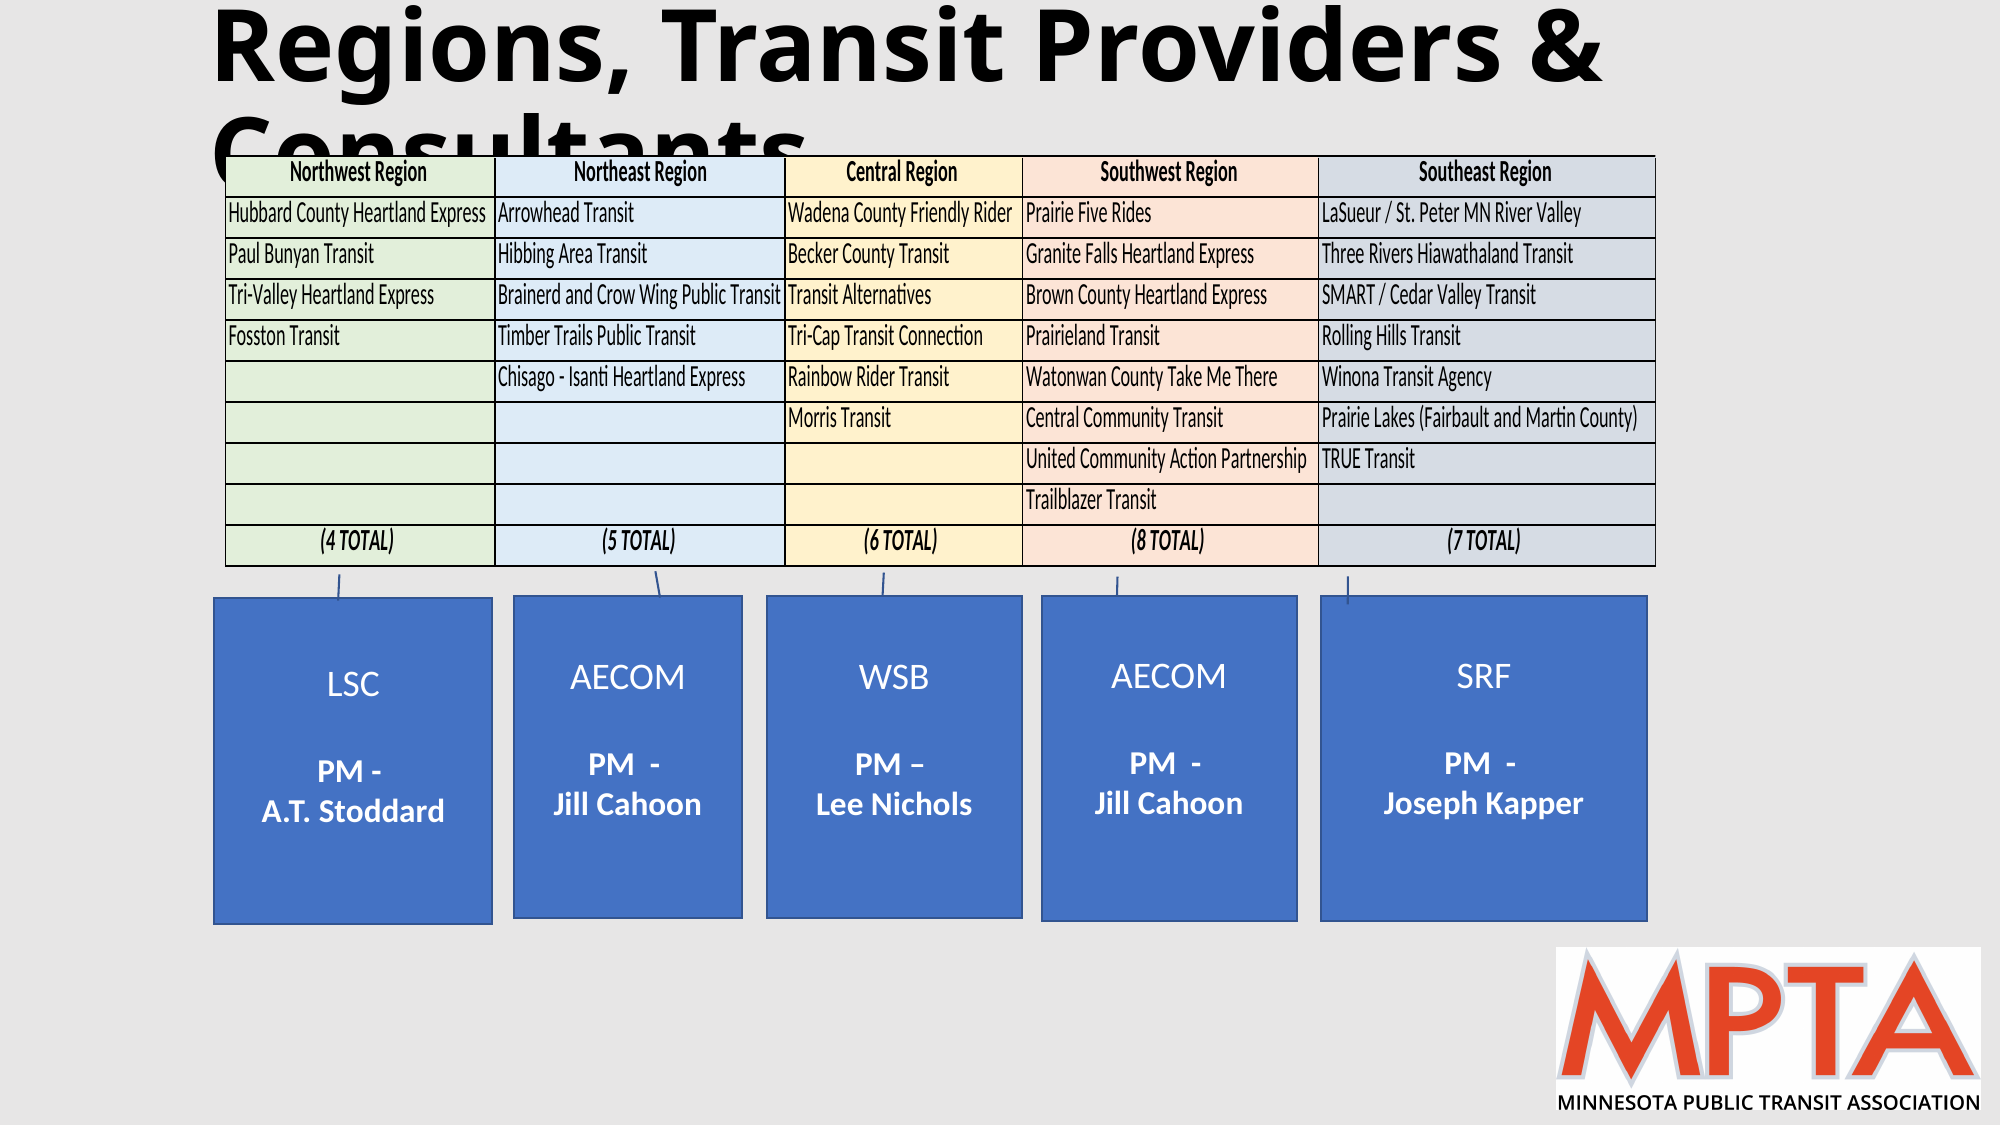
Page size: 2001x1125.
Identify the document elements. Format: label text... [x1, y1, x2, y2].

text_box Regions, Transit Providers & Consultants [194, 28, 1916, 178]
text_box WSB PM – Lee Nichols [766, 572, 1023, 919]
text_box LSC PM - A.T. Stoddard [213, 574, 493, 925]
text_box SRF PM - Joseph Kapper [1320, 576, 1648, 922]
picture [224, 155, 1657, 568]
text_box [68, 356, 1960, 596]
text_box AECOM PM - Jill Cahoon [1041, 576, 1298, 922]
text_box AECOM PM - Jill Cahoon [513, 571, 743, 919]
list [1556, 947, 1981, 1110]
